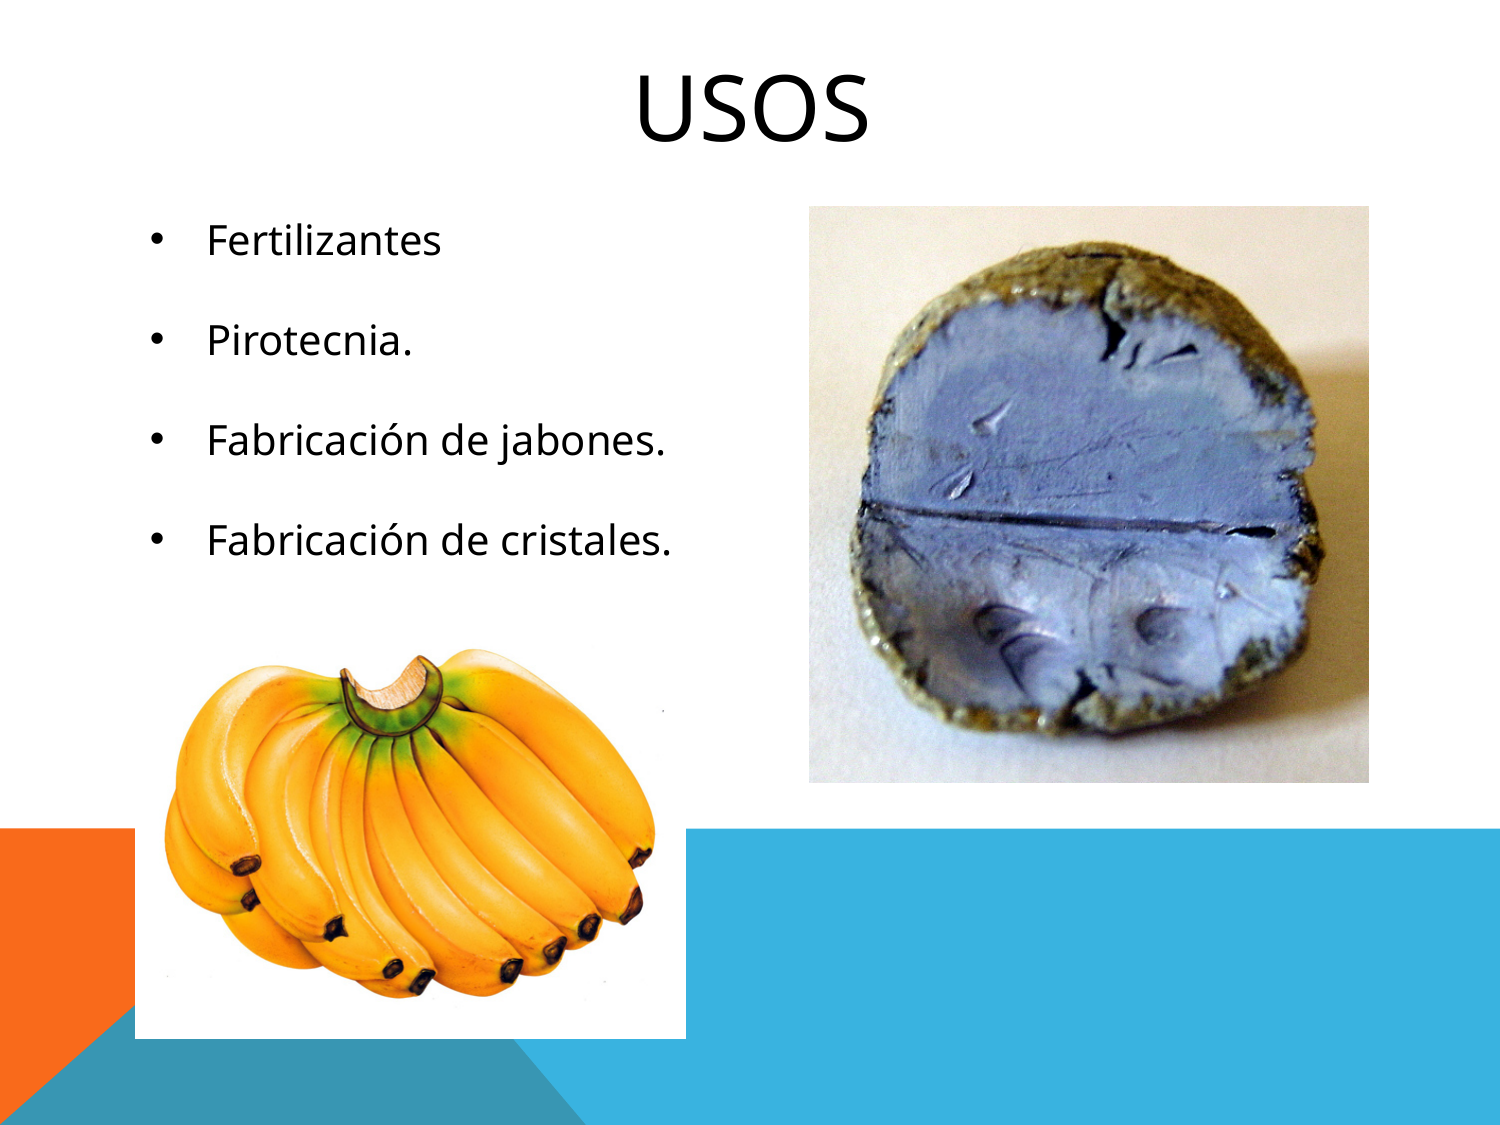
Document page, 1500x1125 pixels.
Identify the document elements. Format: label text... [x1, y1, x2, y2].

picture [134, 624, 686, 1039]
text_box Fertilizantes Pirotecnia. Fabricación de jabones. Fabricación de cristales. [134, 206, 806, 622]
picture [809, 205, 1369, 783]
title Usos [135, 60, 1369, 150]
